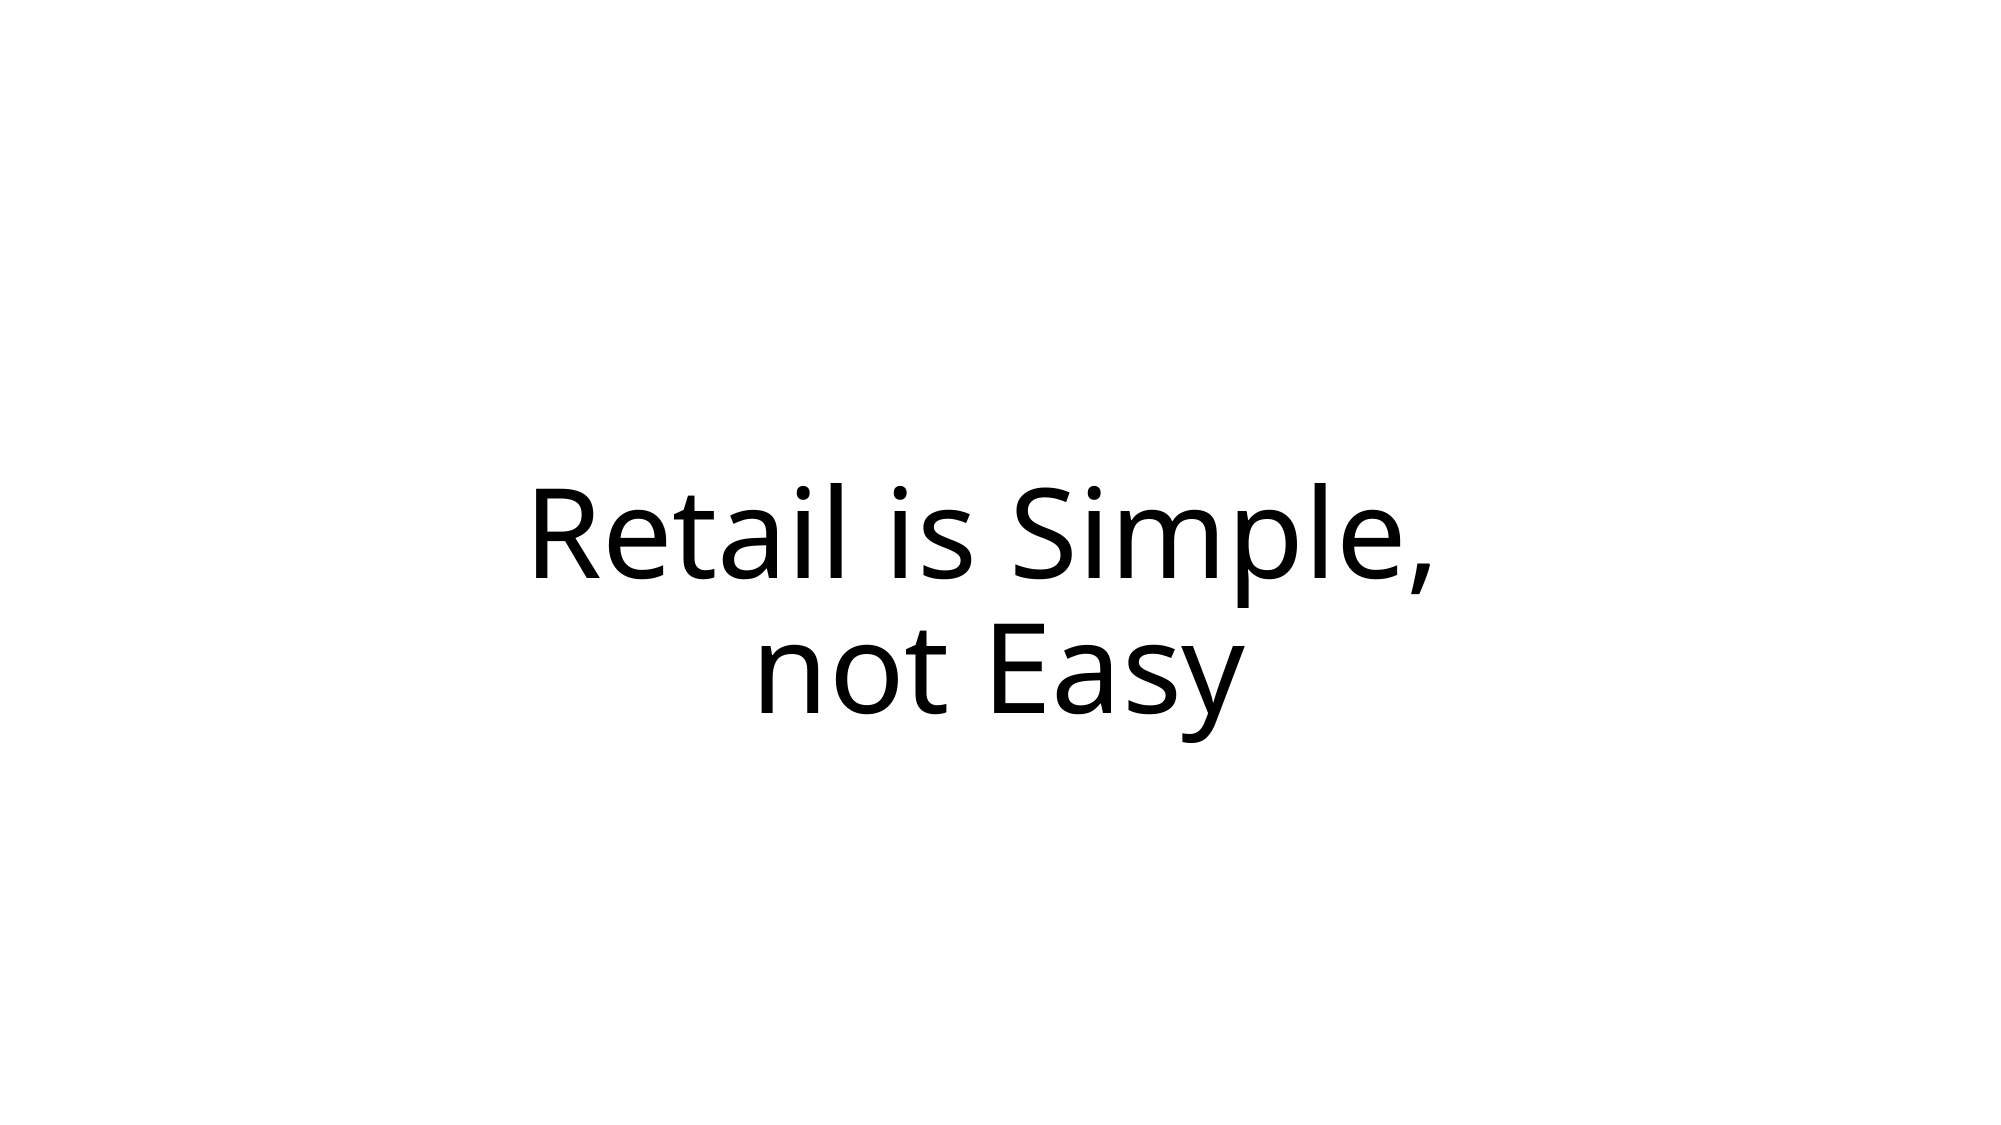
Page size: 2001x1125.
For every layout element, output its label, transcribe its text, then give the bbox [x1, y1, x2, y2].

title Retail is Simple, not Easy [136, 280, 1862, 749]
